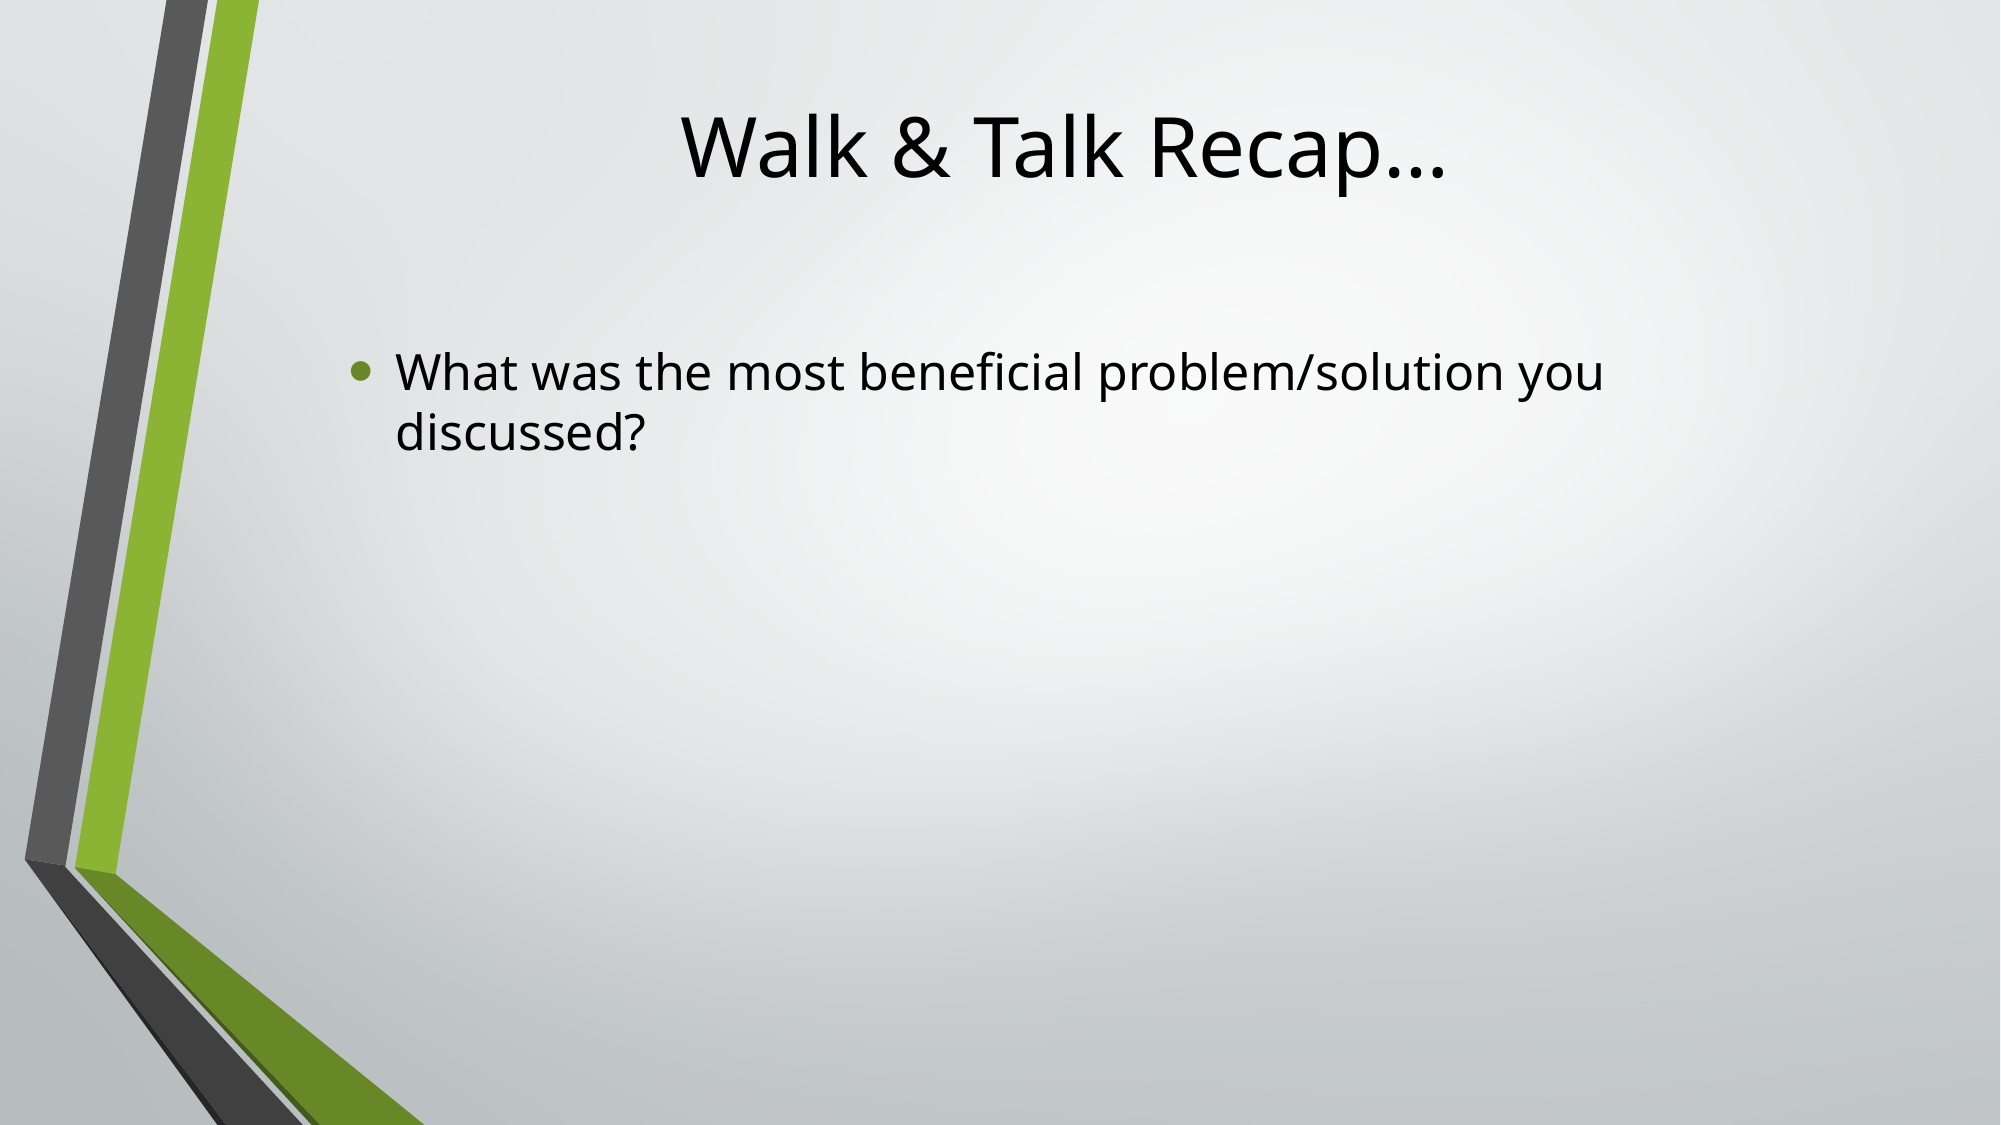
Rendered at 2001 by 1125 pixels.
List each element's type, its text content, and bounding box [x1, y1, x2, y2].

list What was the most beneficial problem/solution you discussed? [333, 190, 1869, 611]
title Walk & Talk Recap… [243, 0, 1887, 288]
